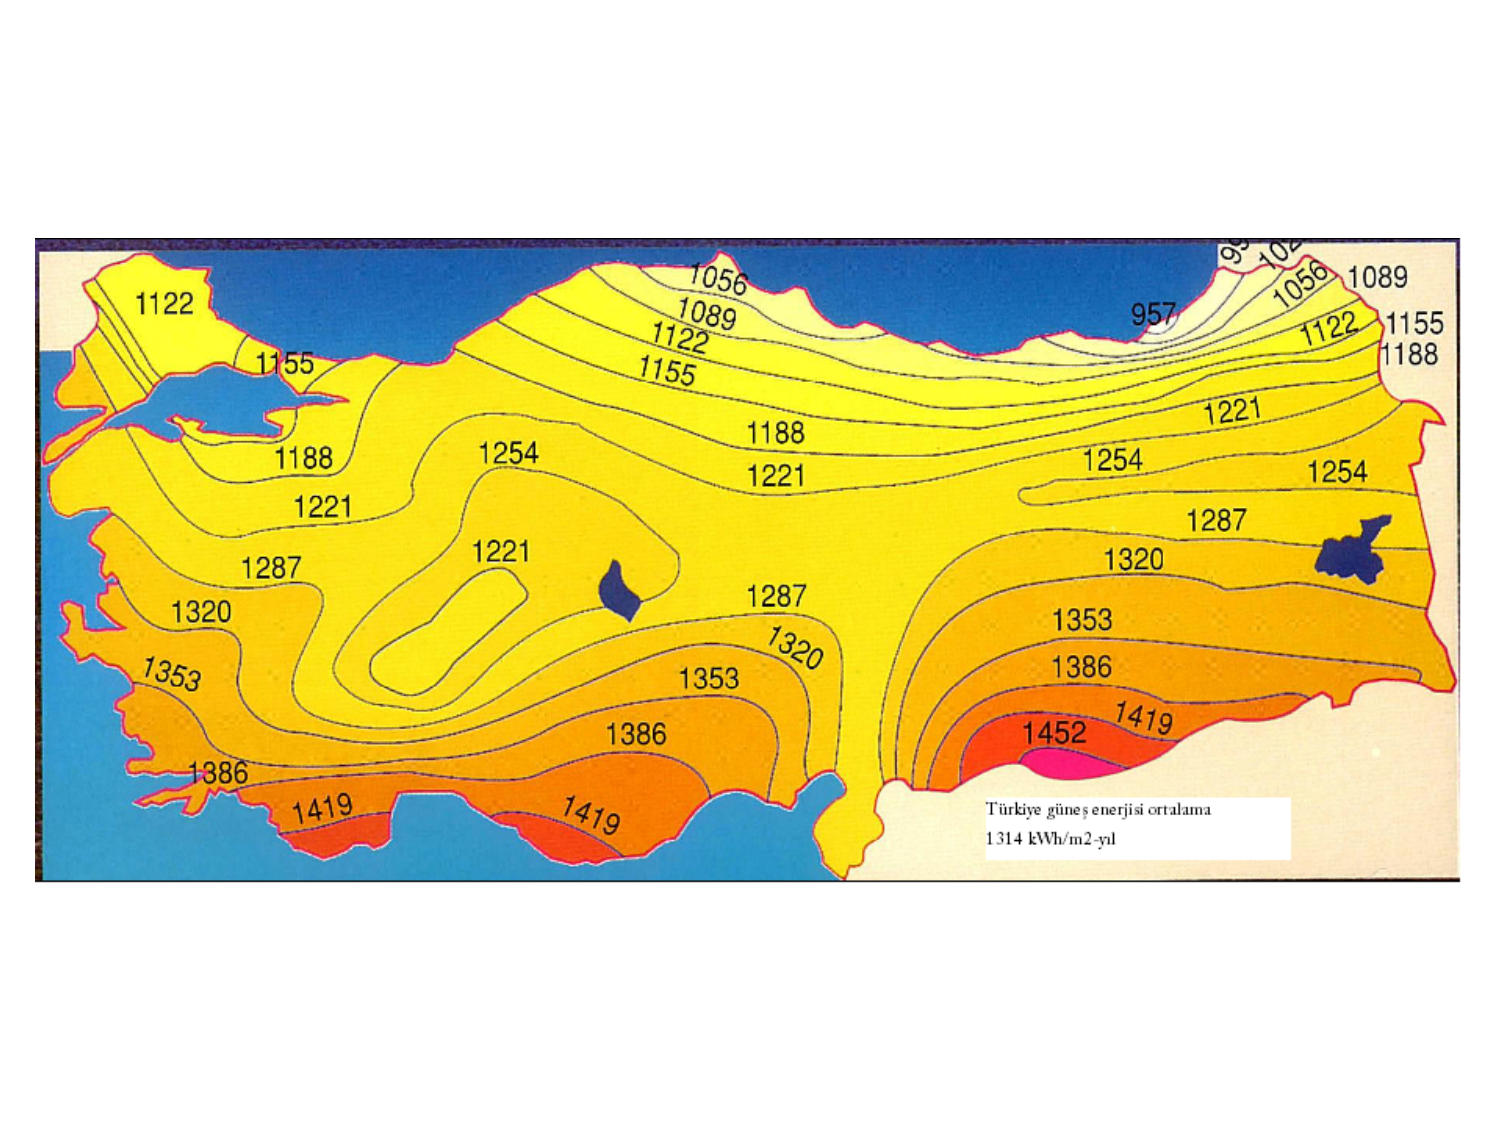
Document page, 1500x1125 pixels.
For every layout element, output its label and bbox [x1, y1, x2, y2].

picture [35, 237, 1465, 887]
